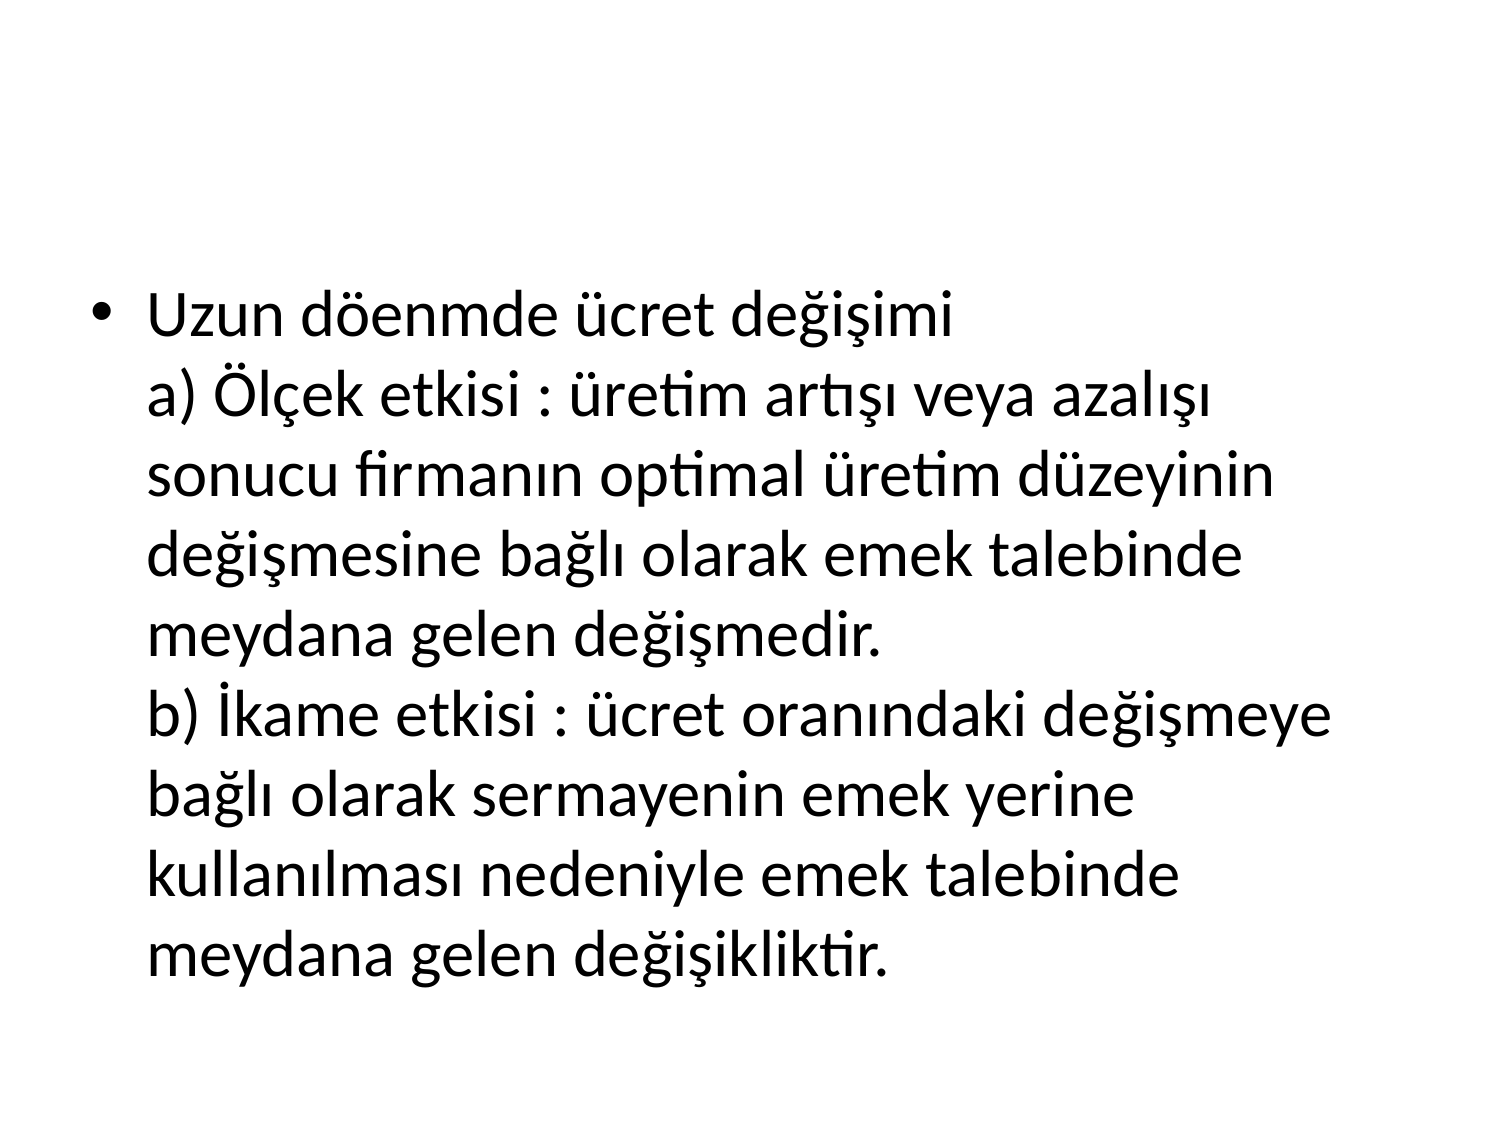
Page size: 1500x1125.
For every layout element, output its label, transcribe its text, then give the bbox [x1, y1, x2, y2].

list Uzun döenmde ücret değişimi a) Ölçek etkisi : üretim artışı veya azalışı sonucu firmanın optimal üretim düzeyinin değişmesine bağlı olarak emek talebinde meydana gelen değişmedir. b) İkame etkisi : ücret oranındaki değişmeye bağlı olarak sermayenin emek yerine kullanılması nedeniyle emek talebinde meydana gelen değişikliktir. [75, 262, 1425, 1005]
